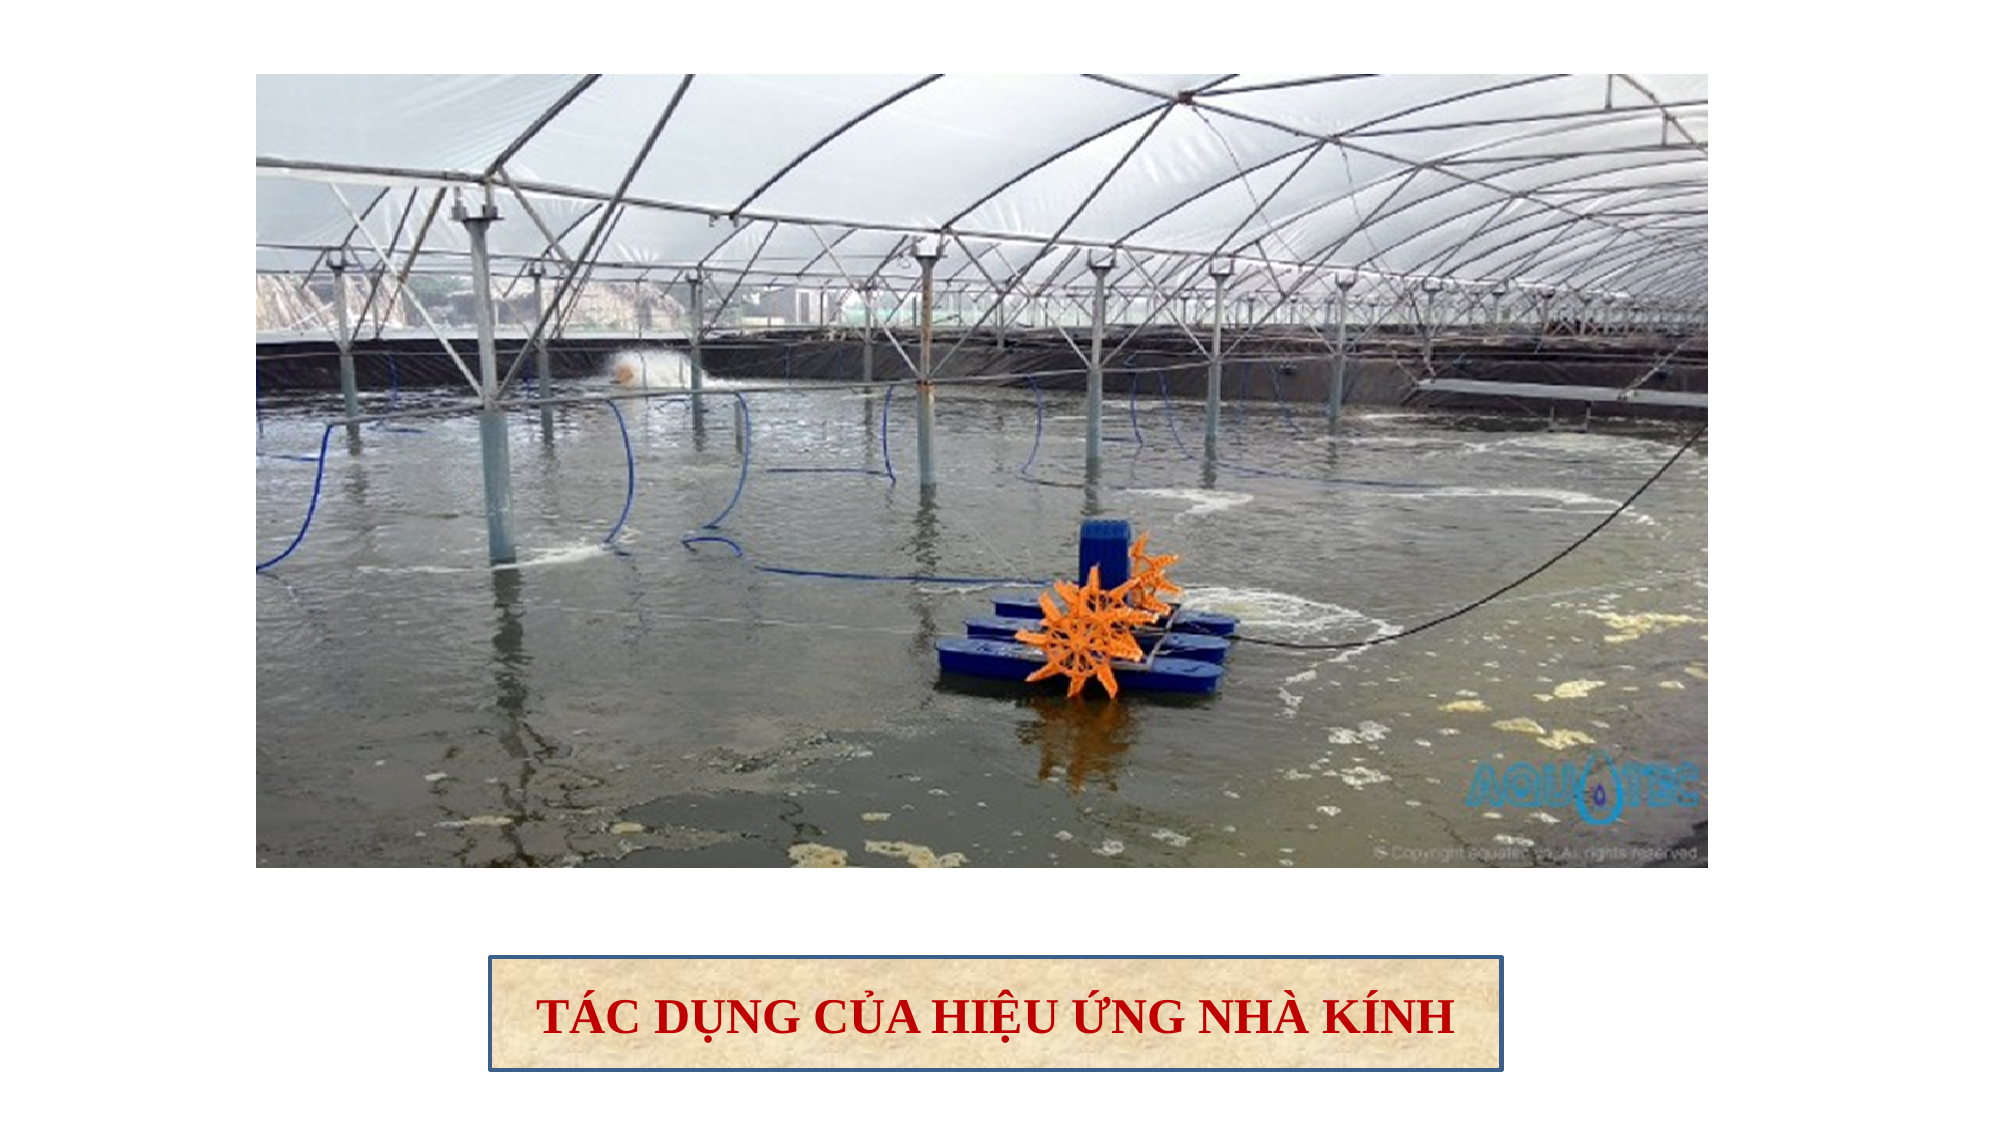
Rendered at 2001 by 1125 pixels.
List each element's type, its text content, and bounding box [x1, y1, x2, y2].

text_box TÁC DỤNG CỦA HIỆU ỨNG NHÀ KÍNH [488, 955, 1504, 1072]
picture [255, 74, 1708, 868]
